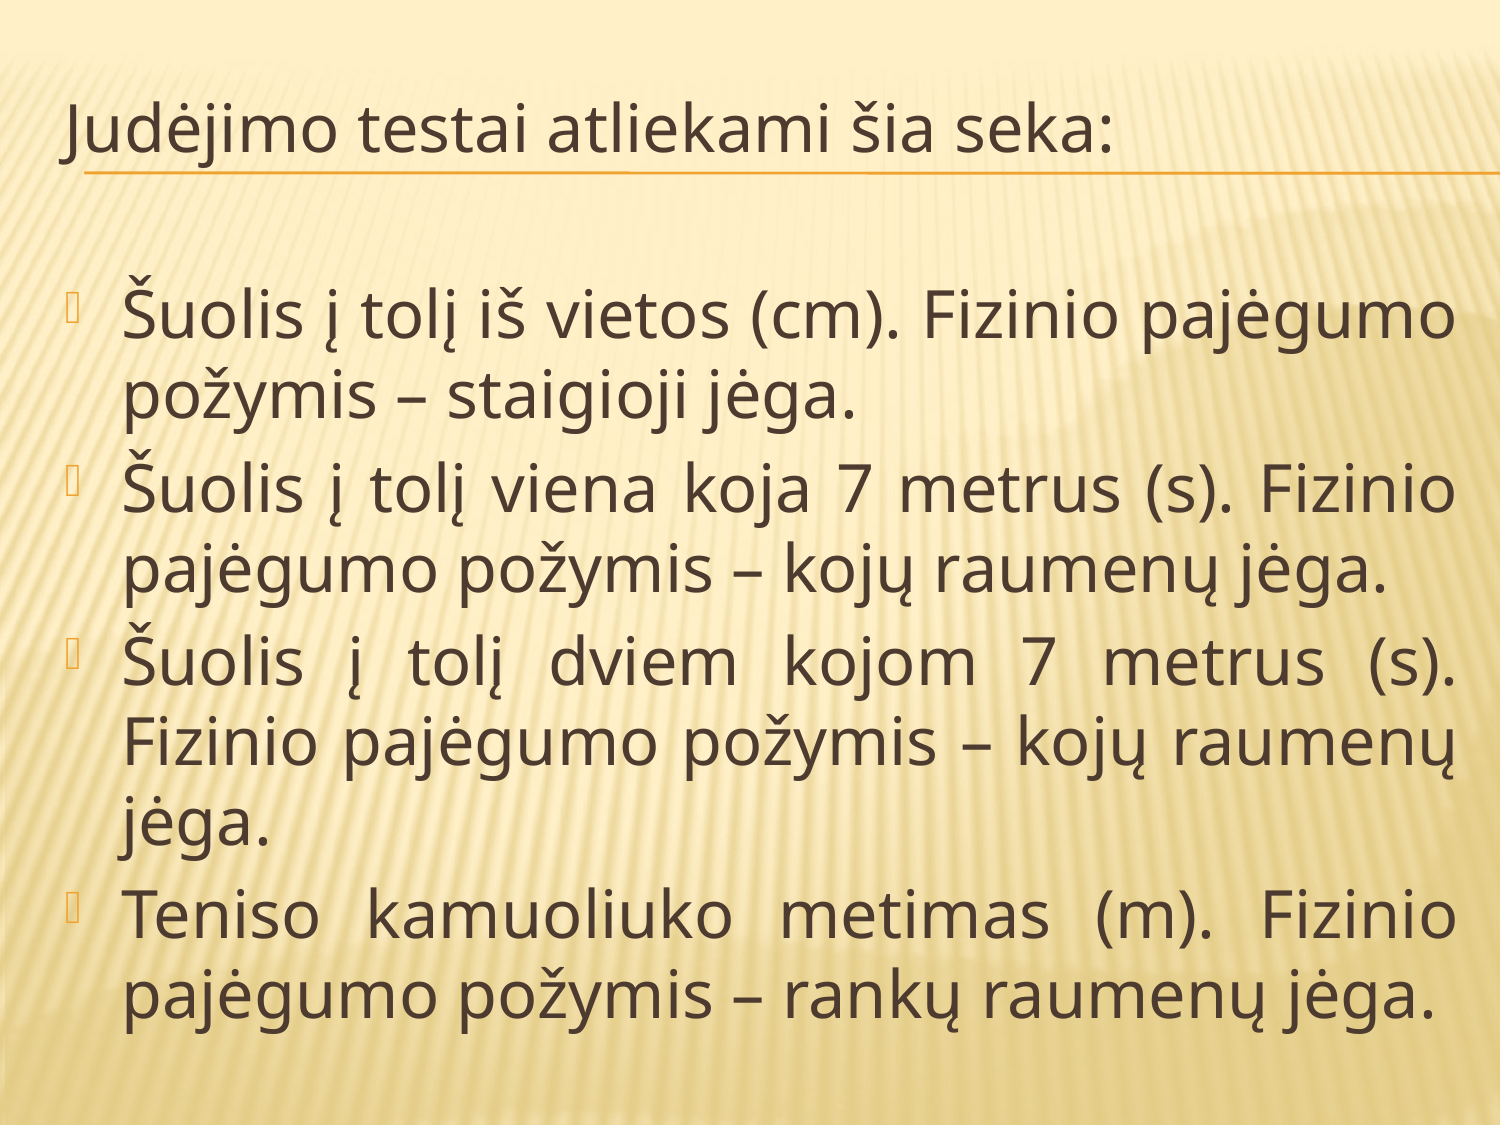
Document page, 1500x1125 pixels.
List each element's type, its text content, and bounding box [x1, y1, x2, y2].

list Judėjimo testai atliekami šia seka: Šuolis į tolį iš vietos (cm). Fizinio pajėgumo požymis – staigioji jėga. Šuolis į tolį viena koja 7 metrus (s). Fizinio pajėgumo požymis – kojų raumenų jėga. Šuolis į tolį dviem kojom 7 metrus (s). Fizinio pajėgumo požymis – kojų raumenų jėga. Teniso kamuoliuko metimas (m). Fizinio pajėgumo požymis – rankų raumenų jėga. [50, 78, 1475, 998]
